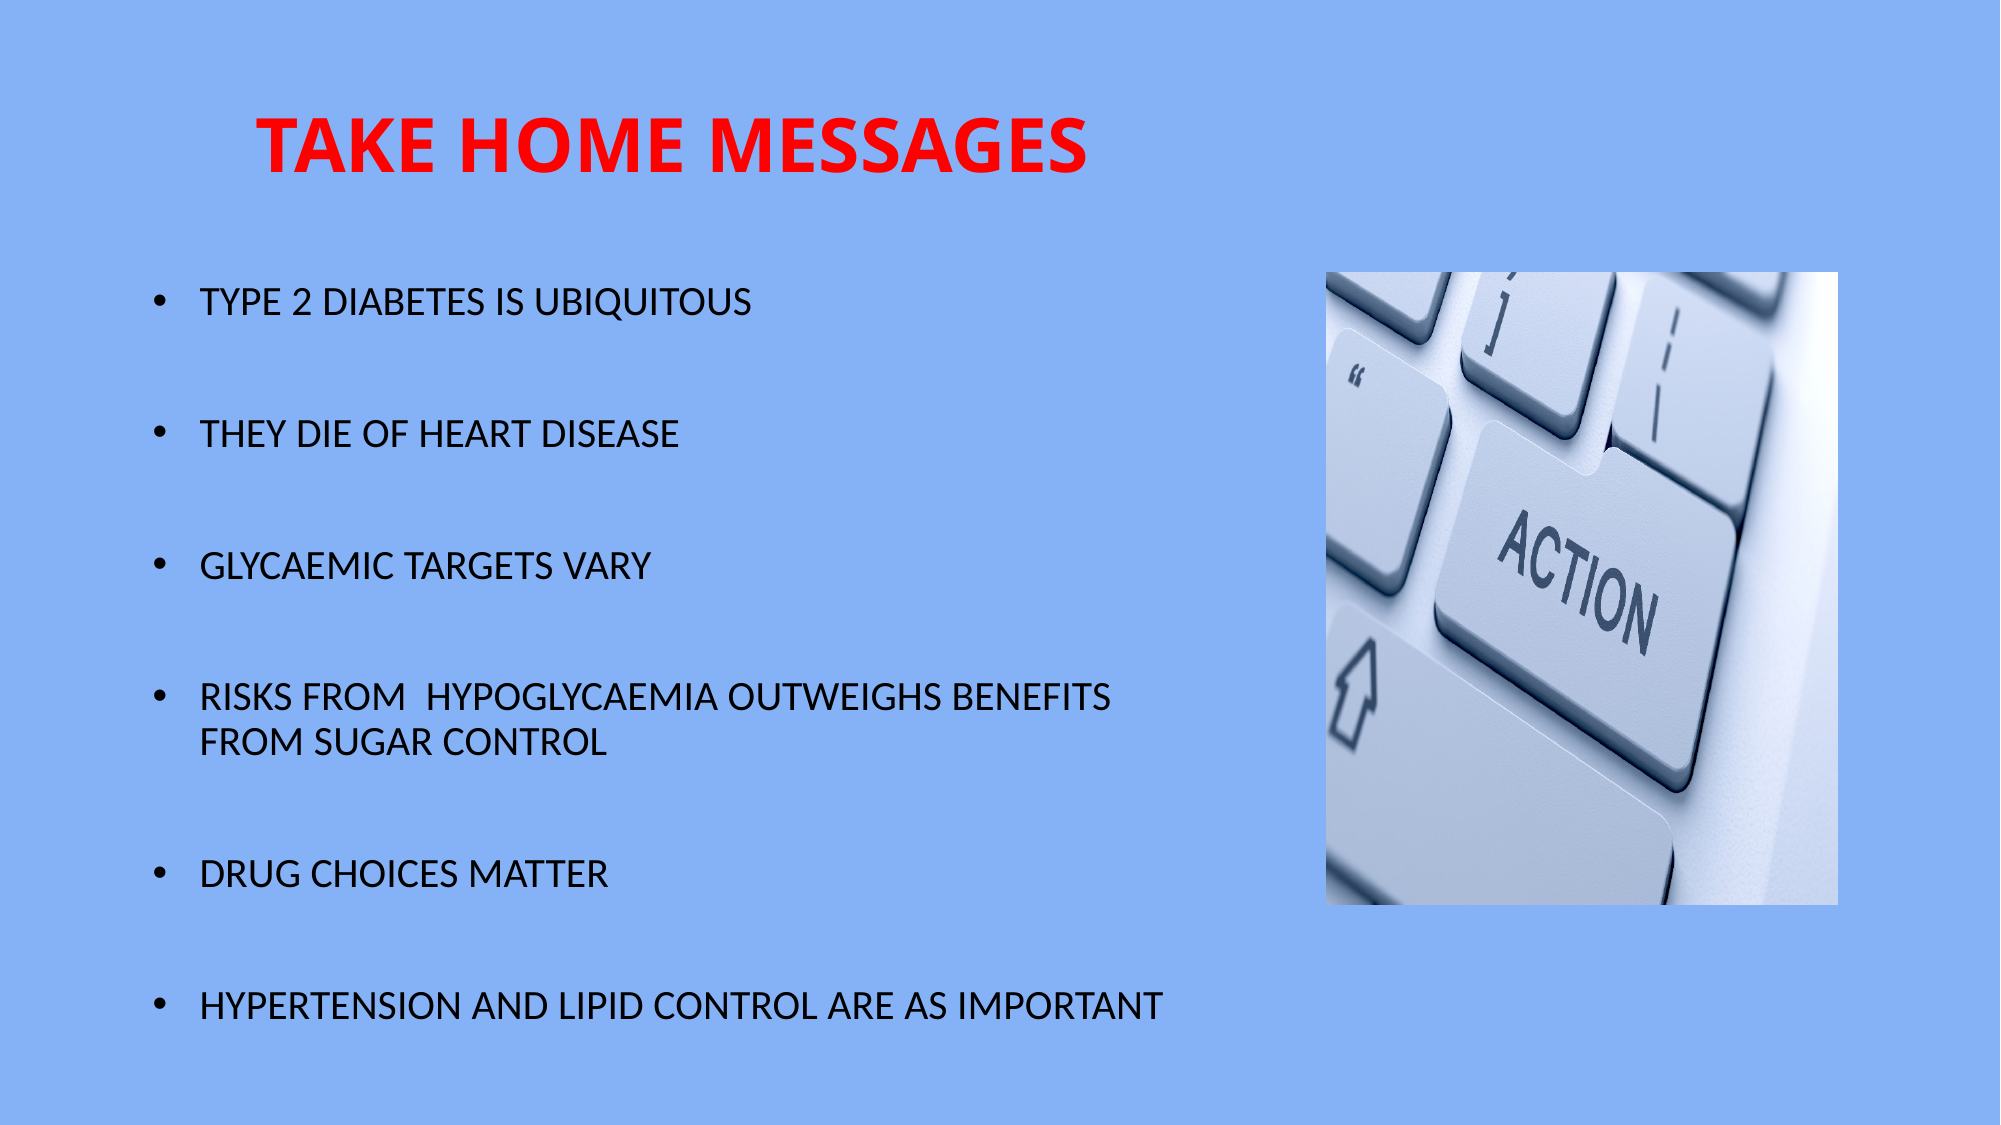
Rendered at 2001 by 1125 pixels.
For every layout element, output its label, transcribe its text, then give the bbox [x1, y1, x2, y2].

title TAKE HOME MESSAGES [137, 75, 1208, 197]
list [1325, 272, 1838, 905]
list TYPE 2 DIABETES IS UBIQUITOUS THEY DIE OF HEART DISEASE GLYCAEMIC TARGETS VARY RISKS FROM HYPOGLYCAEMIA OUTWEIGHS BENEFITS FROM SUGAR CONTROL DRUG CHOICES MATTER HYPERTENSION AND LIPID CONTROL ARE AS IMPORTANT [137, 272, 1208, 1088]
